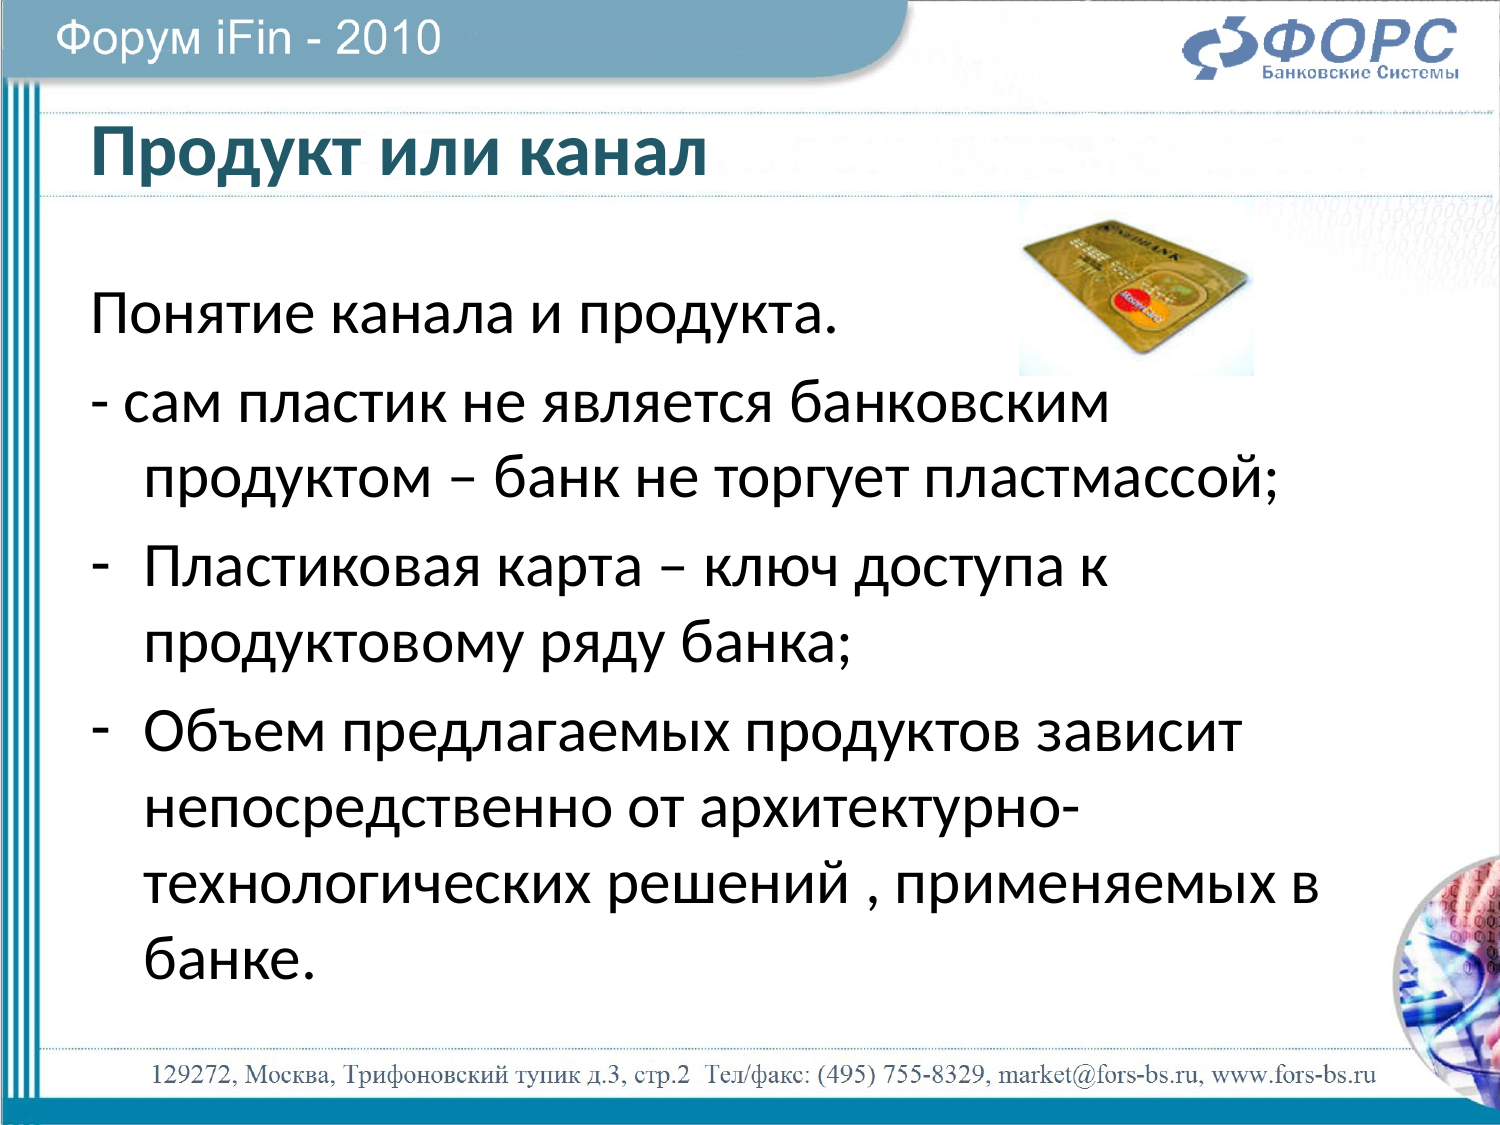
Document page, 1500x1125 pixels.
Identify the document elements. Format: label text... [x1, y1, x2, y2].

picture [0, 0, 1500, 1125]
list Понятие канала и продукта. - сам пластик не является банковским продуктом – банк не торгует пластмассой; Пластиковая карта – ключ доступа к продуктовому ряду банка; Объем предлагаемых продуктов зависит непосредственно от архитектурно-технологических решений , применяемых в банке. [74, 262, 1426, 1006]
title Продукт или канал [74, 58, 1426, 233]
